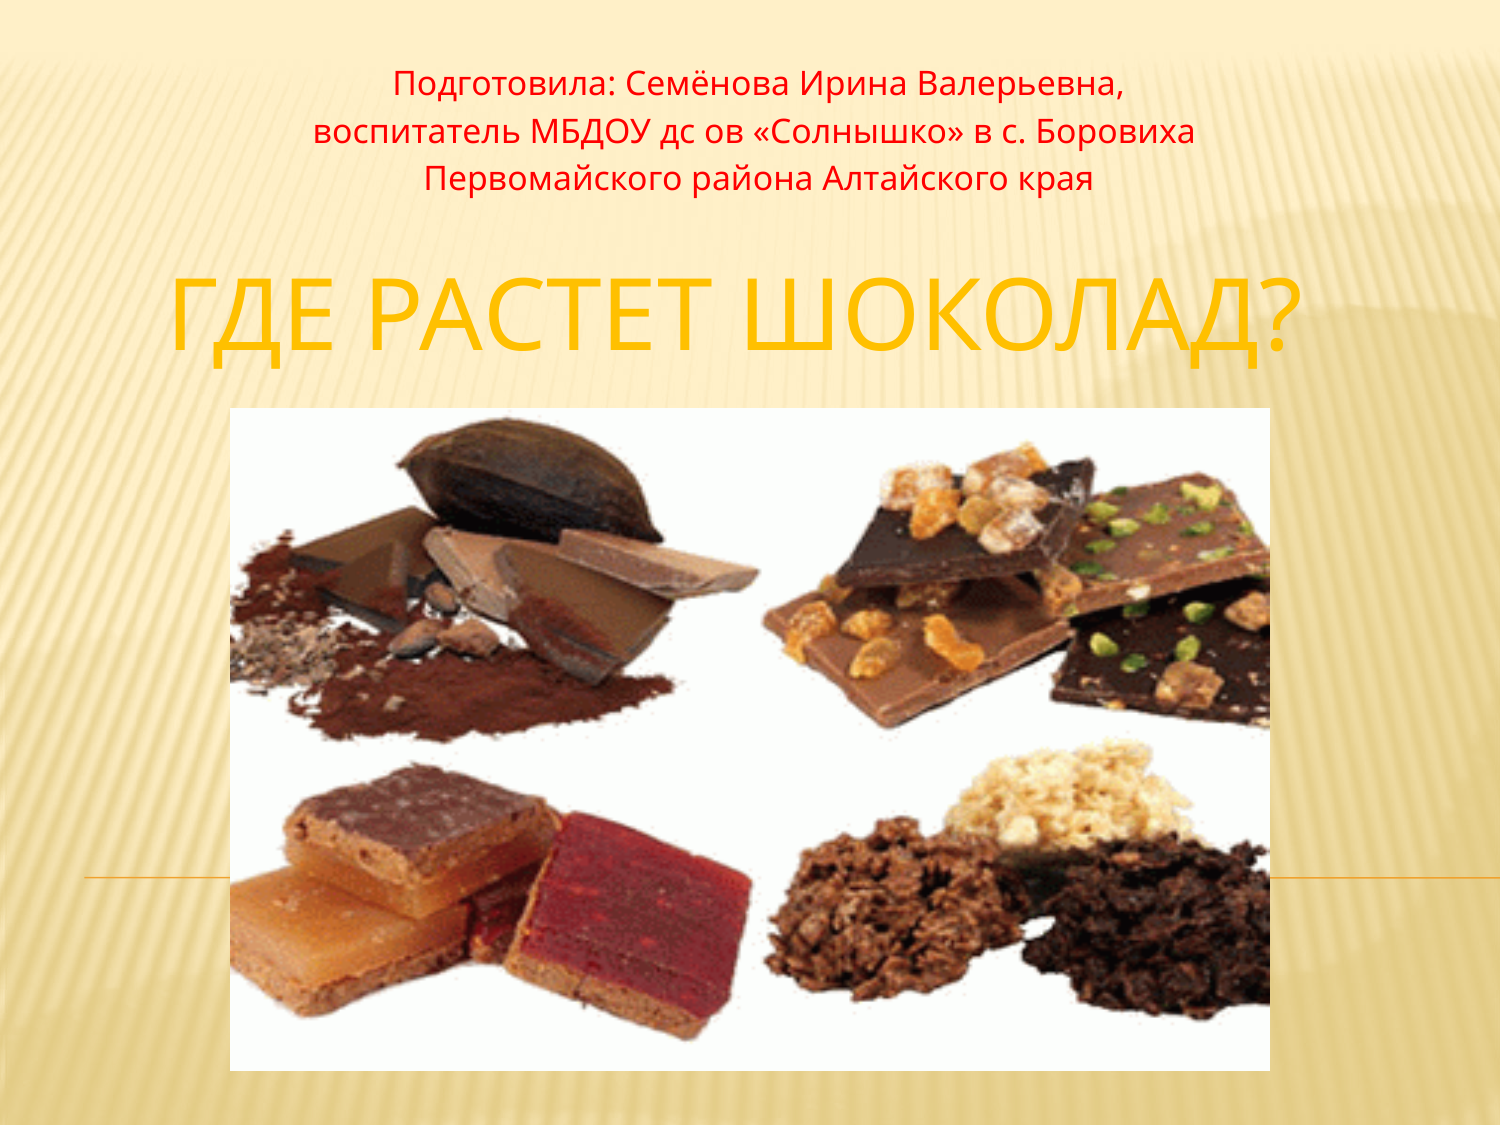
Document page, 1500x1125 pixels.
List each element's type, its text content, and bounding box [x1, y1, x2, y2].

subtitle Подготовила: Семёнова Ирина Валерьевна, воспитатель МБДОУ дс ов «Солнышко» в с. Боровиха Первомайского района Алтайского края [64, 54, 1453, 205]
title ГДЕ РАСТЕТ ШОКОЛАД? [41, 243, 1429, 444]
picture [229, 408, 1270, 1071]
